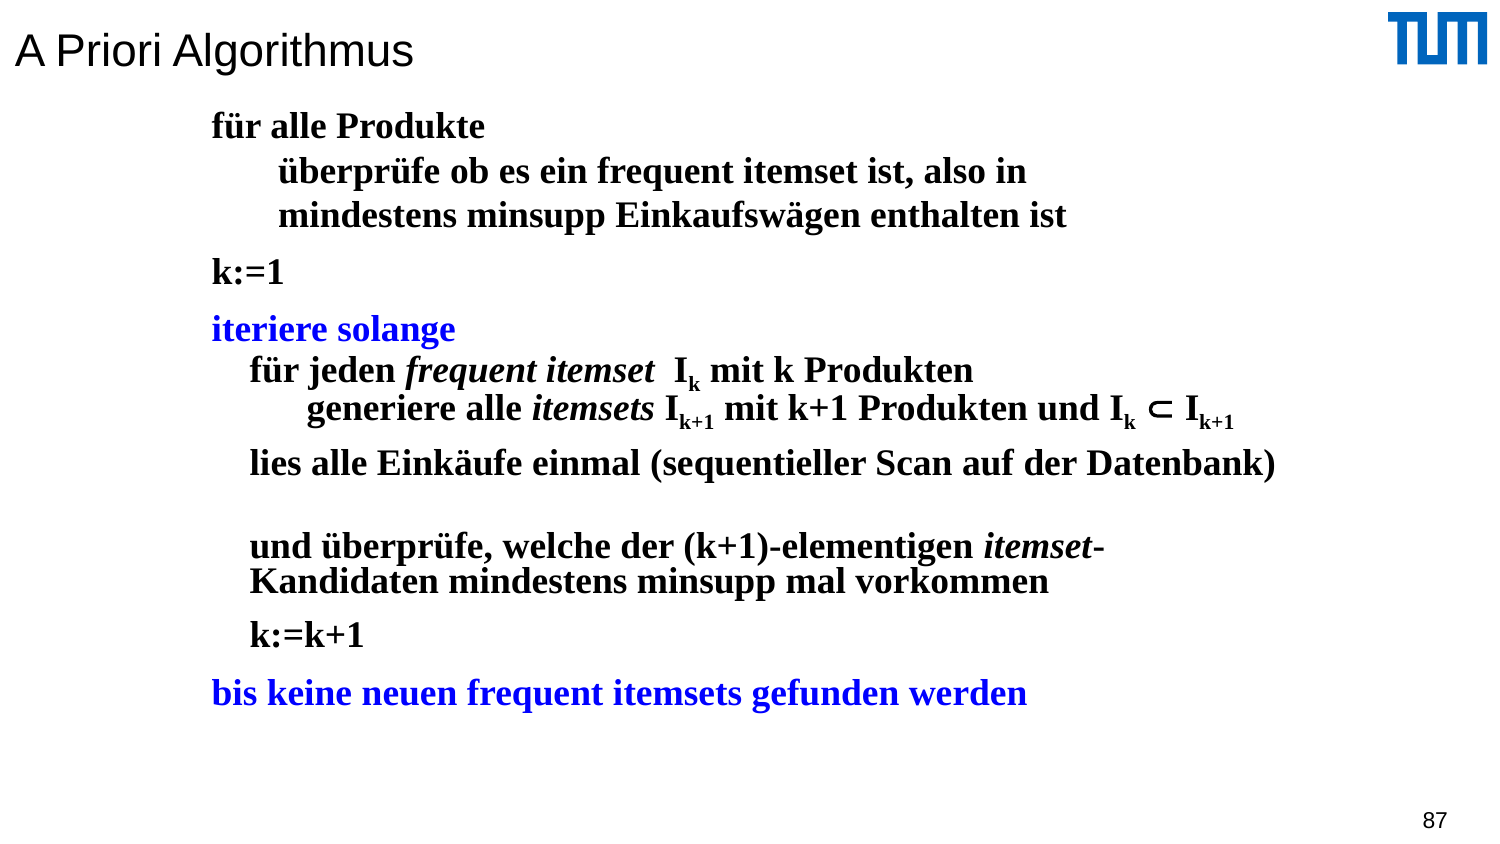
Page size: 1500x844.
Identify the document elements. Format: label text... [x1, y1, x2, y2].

slide_number 87 [1111, 796, 1448, 842]
title A Priori Algorithmus [0, 0, 1500, 141]
text_box für alle Produkte überprüfe ob es ein frequent itemset ist, also in mindestens minsupp Einkaufswägen enthalten ist k:=1 iteriere solange für jeden frequent itemset Ik mit k Produkten generiere alle itemsets Ik+1 mit k+1 Produkten und Ik  Ik+1 lies alle Einkäufe einmal (sequentieller Scan auf der Datenbank) und überprüfe, welche der (k+1)-elementigen itemset- Kandidaten mindestens minsupp mal vorkommen k:=k+1 bis keine neuen frequent itemsets gefunden werden [196, 93, 1304, 721]
